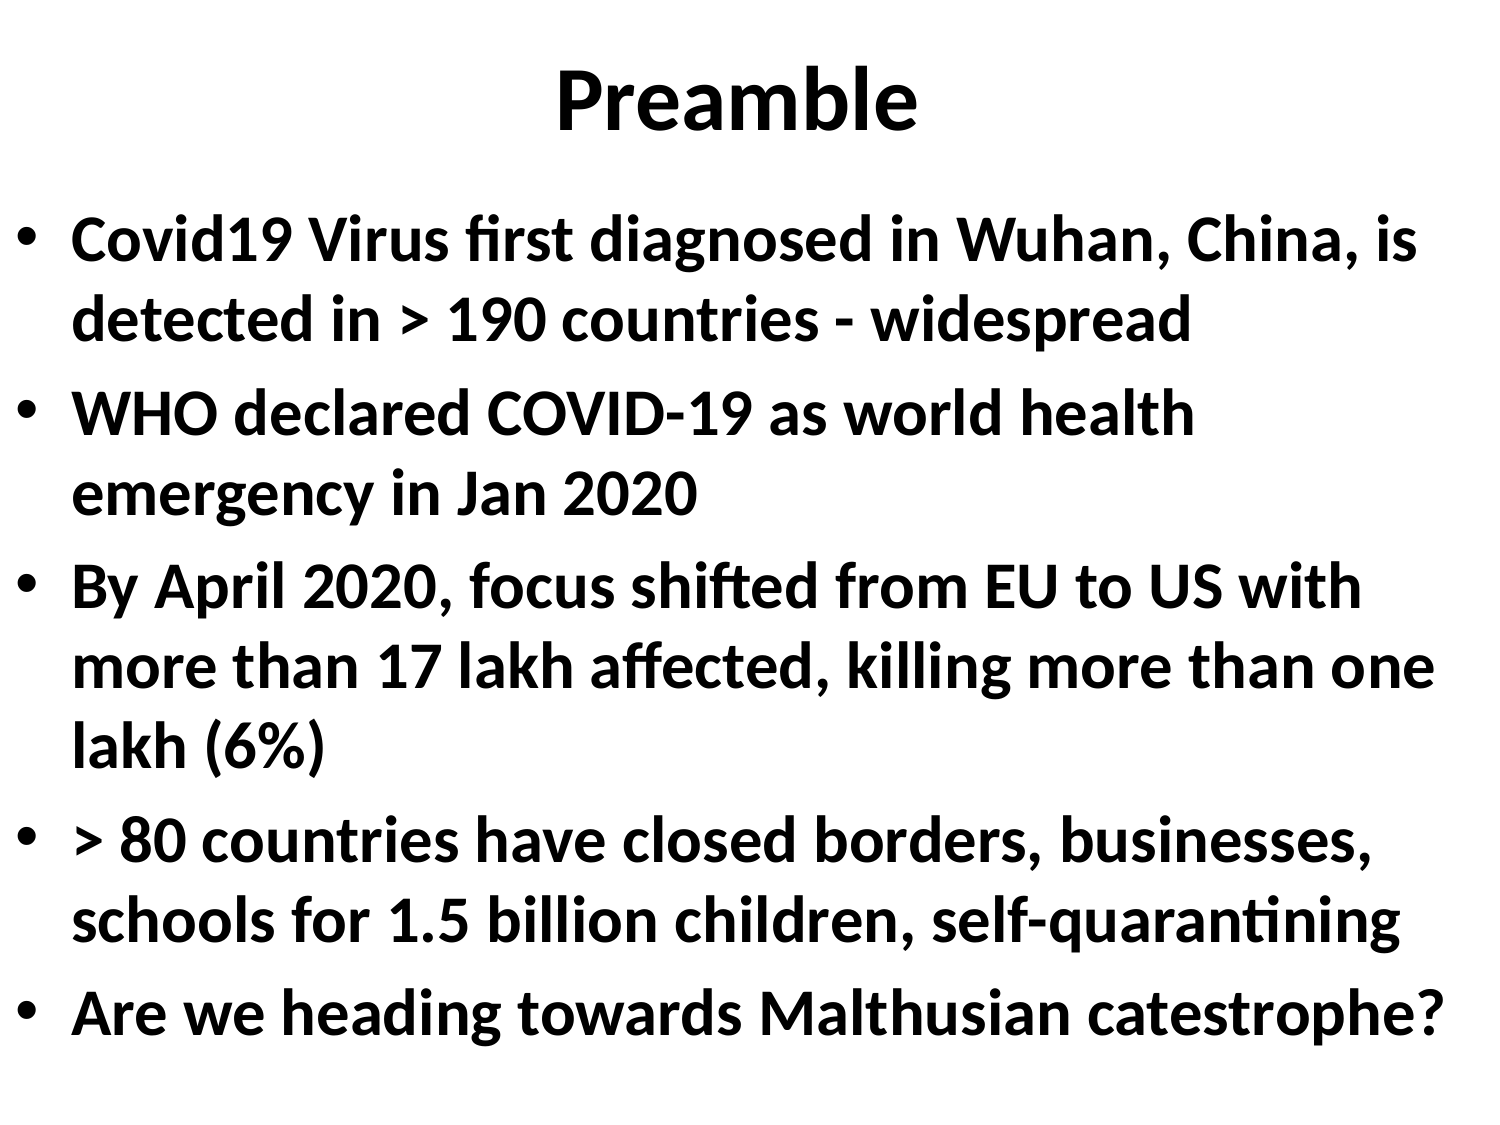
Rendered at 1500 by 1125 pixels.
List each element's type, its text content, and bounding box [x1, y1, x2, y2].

title Preamble [62, 24, 1413, 163]
list Covid19 Virus first diagnosed in Wuhan, China, is detected in > 190 countries - widespread WHO declared COVID-19 as world health emergency in Jan 2020 By April 2020, focus shifted from EU to US with more than 17 lakh affected, killing more than one lakh (6%) > 80 countries have closed borders, businesses, schools for 1.5 billion children, self-quarantining Are we heading towards Malthusian catestrophe? [0, 187, 1500, 1125]
